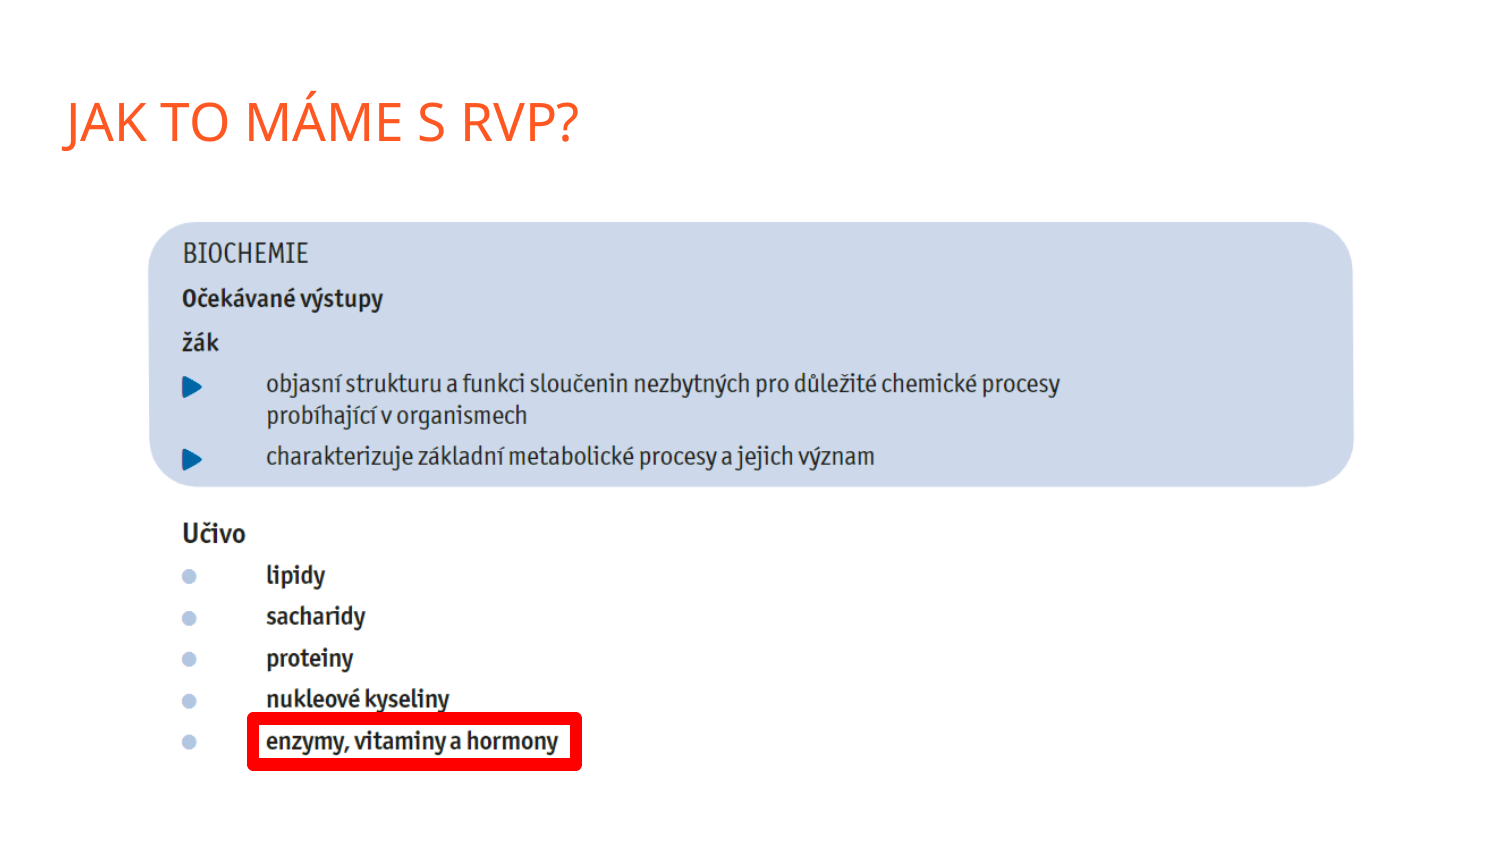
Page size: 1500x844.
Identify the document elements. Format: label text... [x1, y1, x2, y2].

title JAK TO MÁME S RVP? [51, 72, 1449, 167]
picture [129, 201, 1363, 782]
